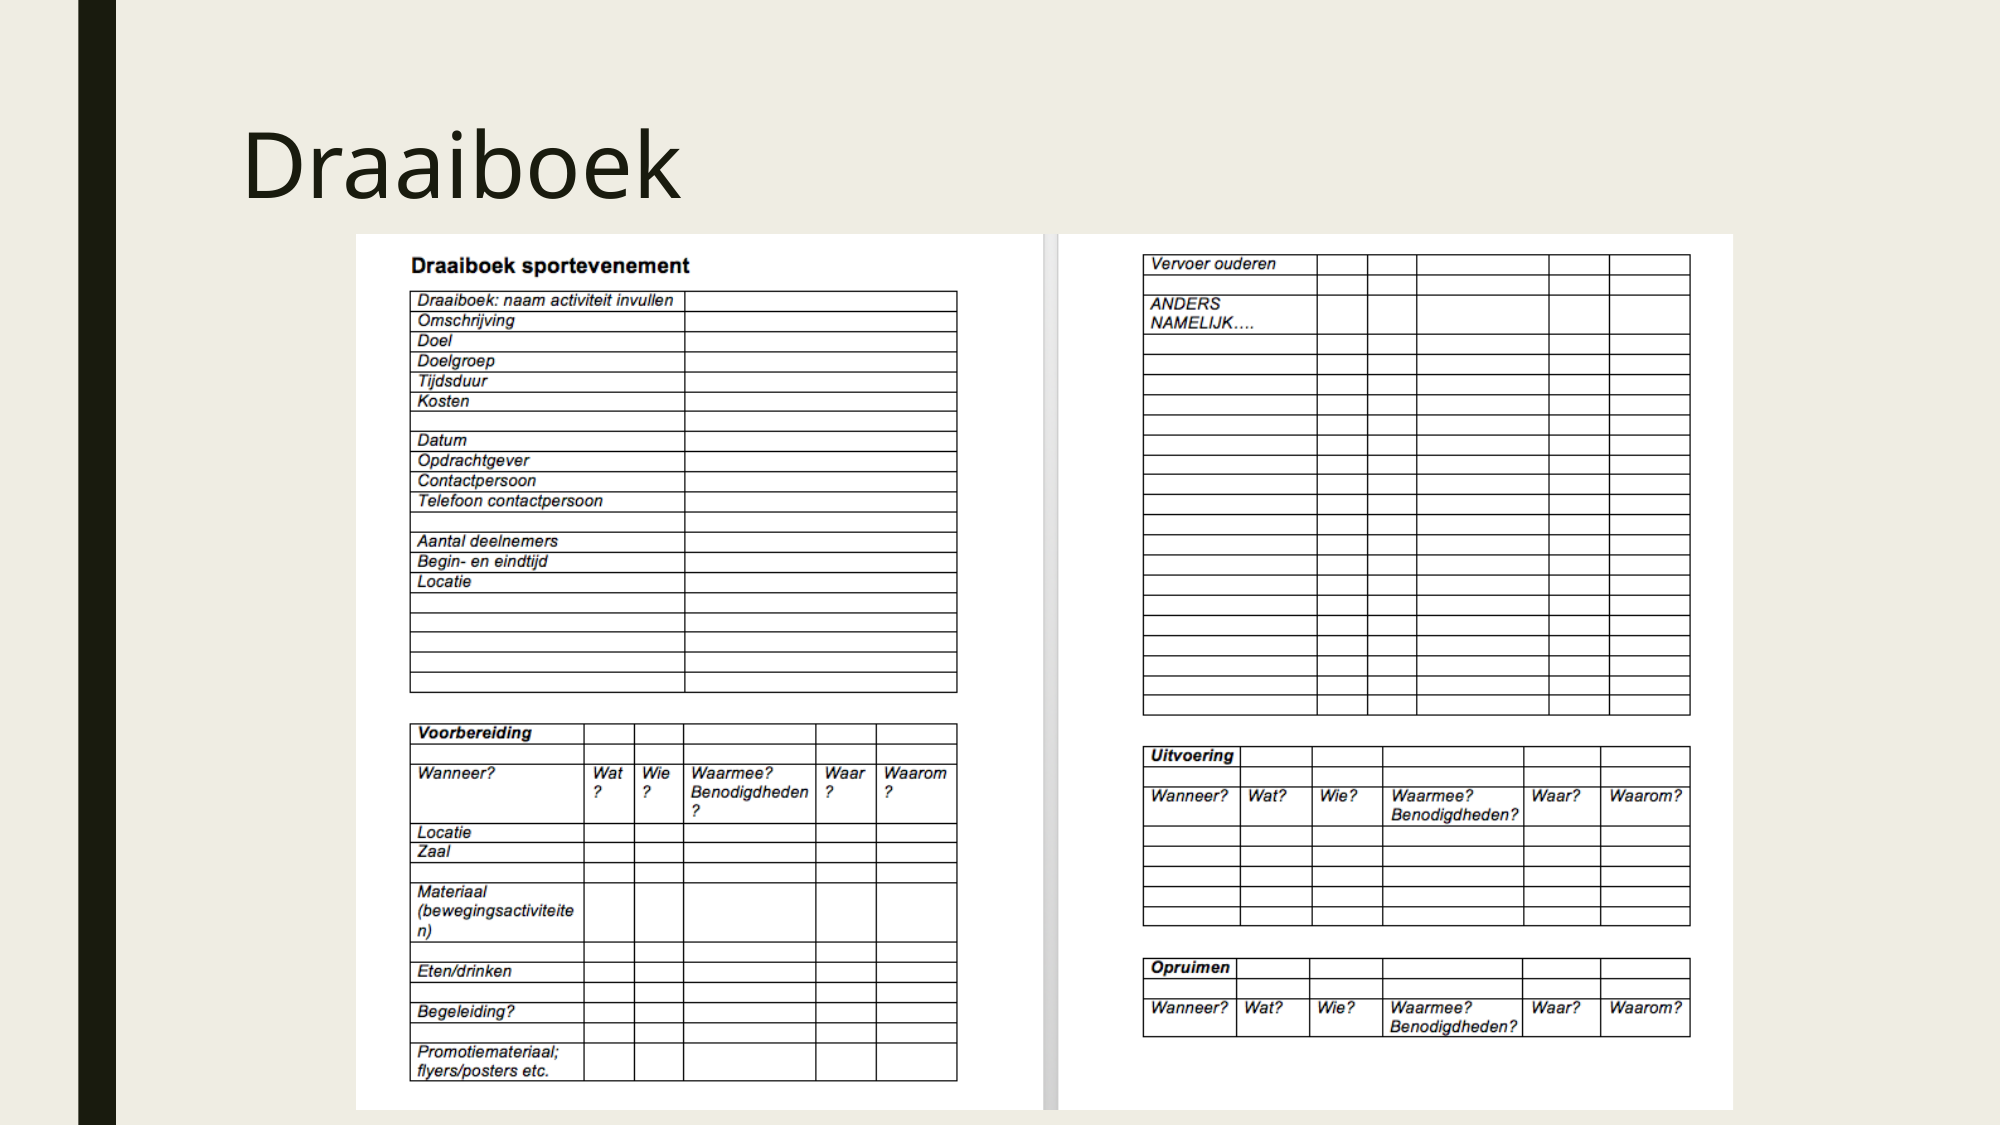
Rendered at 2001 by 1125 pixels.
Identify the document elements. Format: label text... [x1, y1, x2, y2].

title Draaiboek [225, 112, 1800, 357]
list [356, 234, 1734, 1110]
